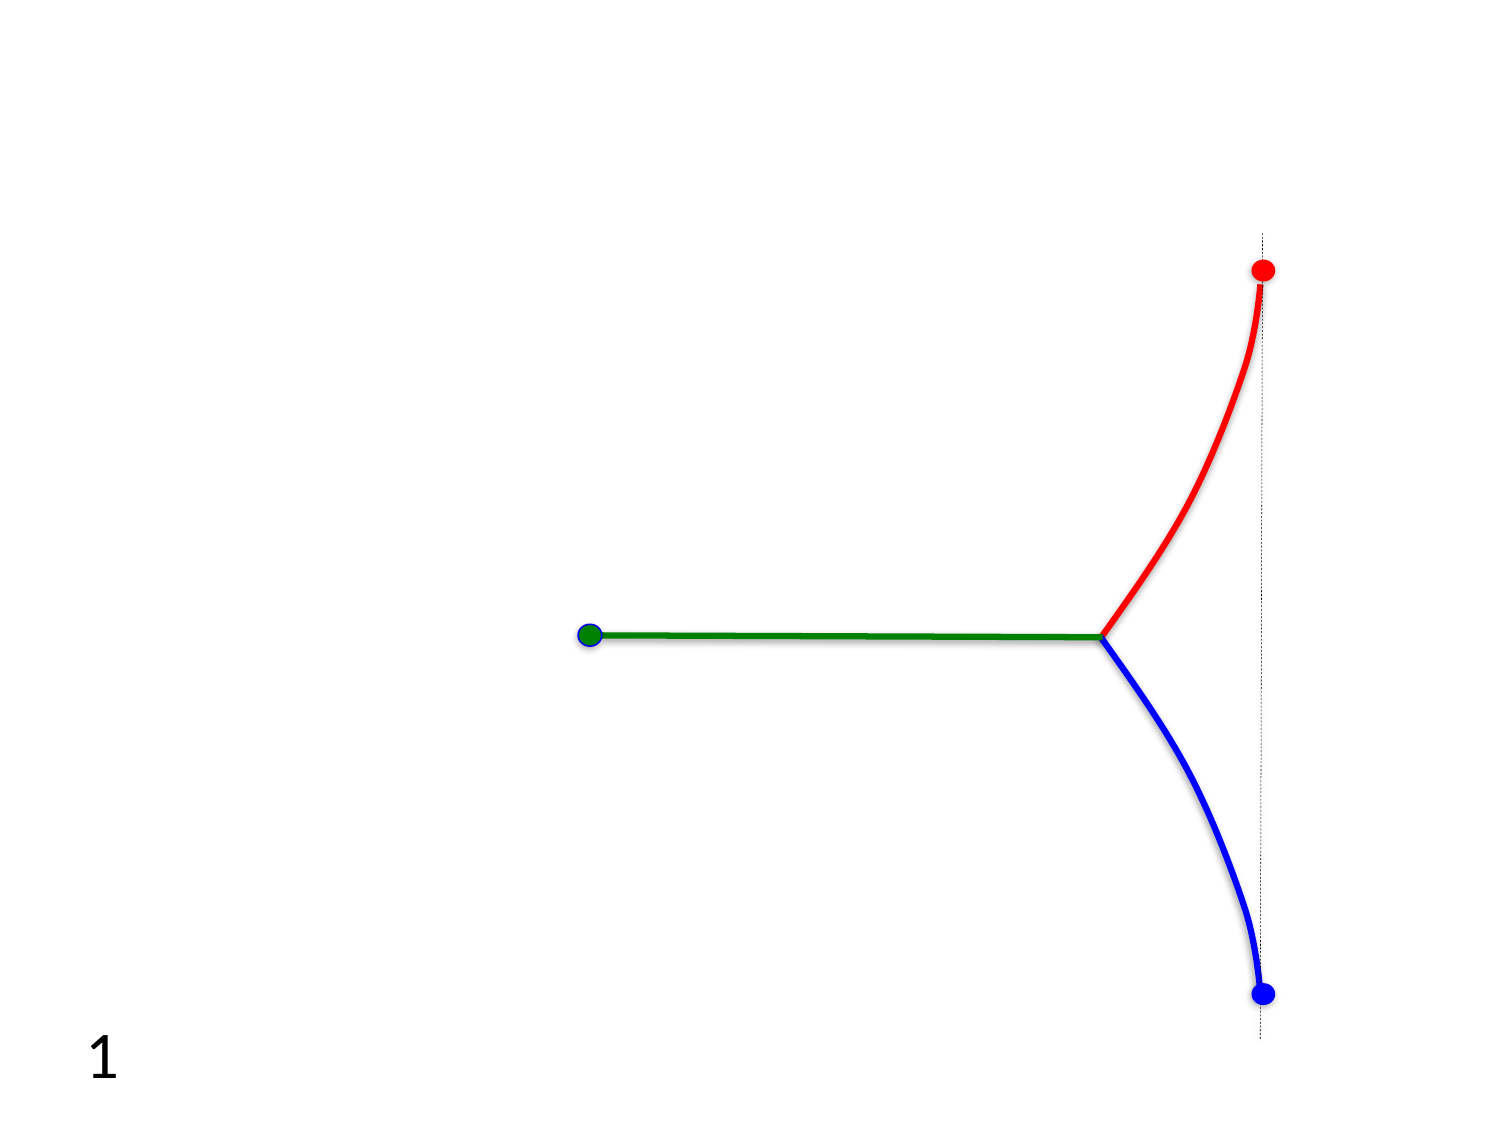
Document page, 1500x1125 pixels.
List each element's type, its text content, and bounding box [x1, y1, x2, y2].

text_box [1250, 982, 1276, 1006]
text_box 1 [71, 1005, 135, 1100]
text_box [1250, 258, 1276, 283]
text_box [1104, 645, 1261, 982]
text_box [1103, 290, 1262, 632]
text_box [577, 623, 603, 647]
